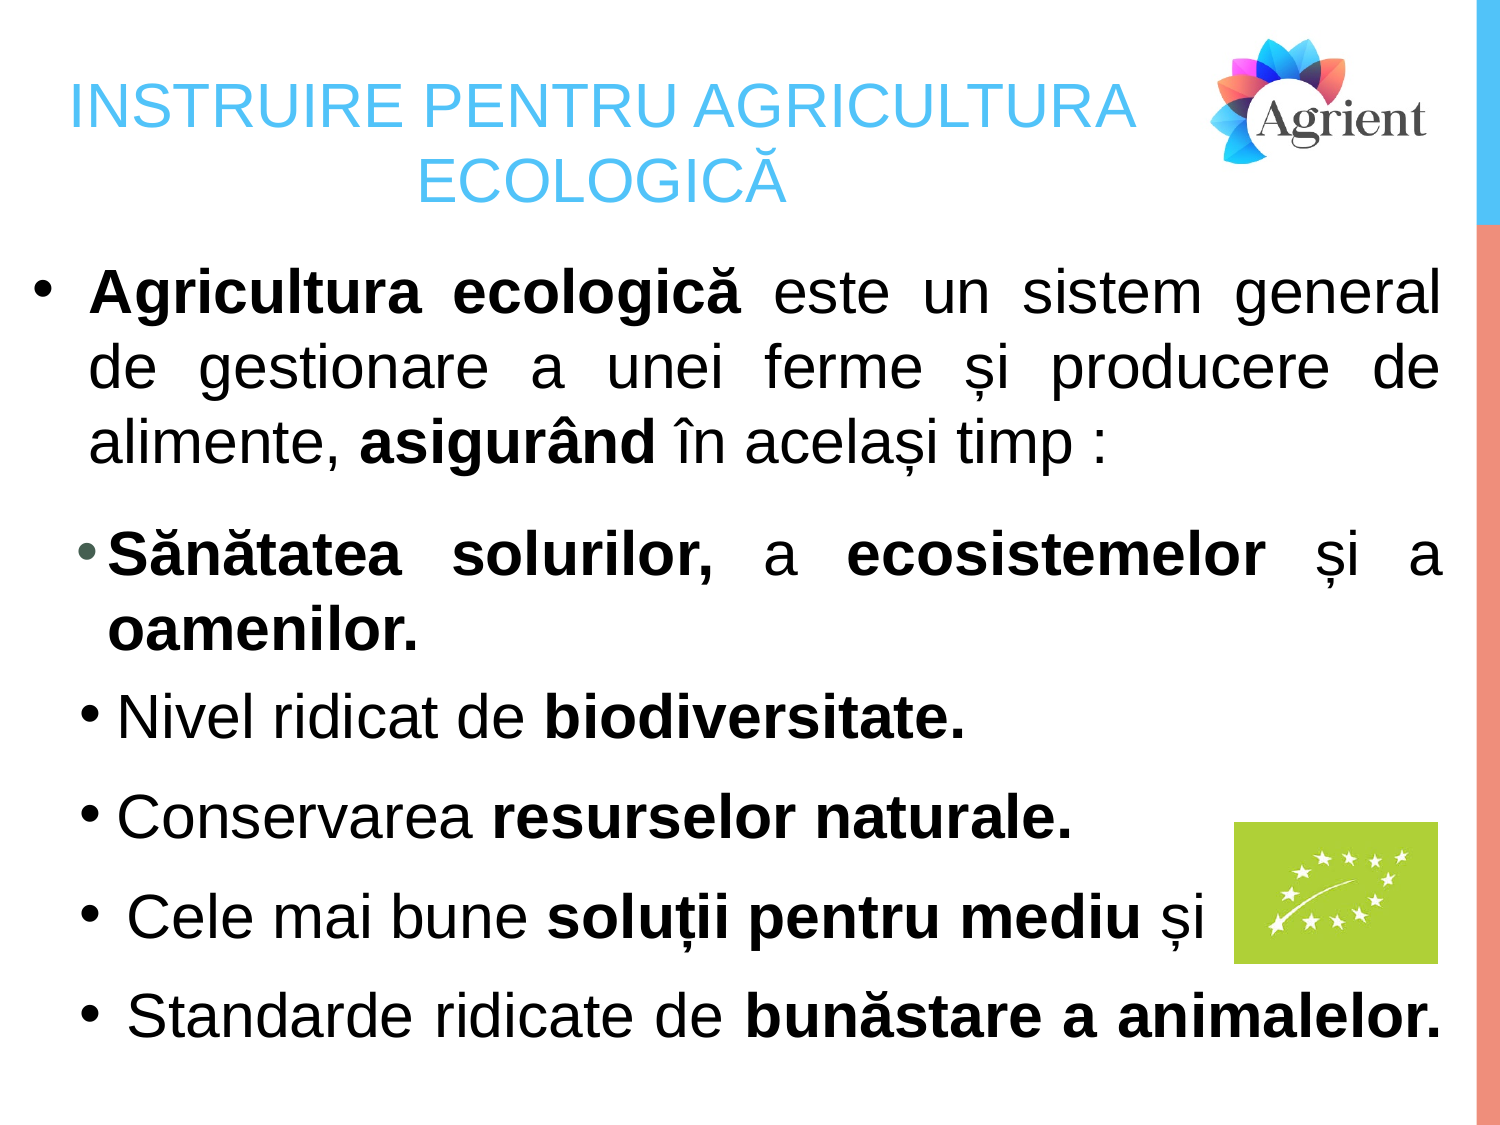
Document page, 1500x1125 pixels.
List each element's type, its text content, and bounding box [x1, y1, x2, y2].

picture [1233, 822, 1439, 965]
picture [1200, 30, 1436, 173]
list Agricultura ecologică este un sistem general de gestionare a unei ferme și producere de alimente, asigurând în același timp : Sănătatea solurilor, a ecosistemelor și a oamenilor. Nivel ridicat de biodiversitate. Conservarea resurselor naturale. Cele mai bune soluții pentru mediu și Standarde ridicate de bunăstare a animalelor. [17, 243, 1459, 1059]
title INSTRUIRE PENTRU AGRICULTURA ECOLOGICĂ [5, 7, 1199, 223]
